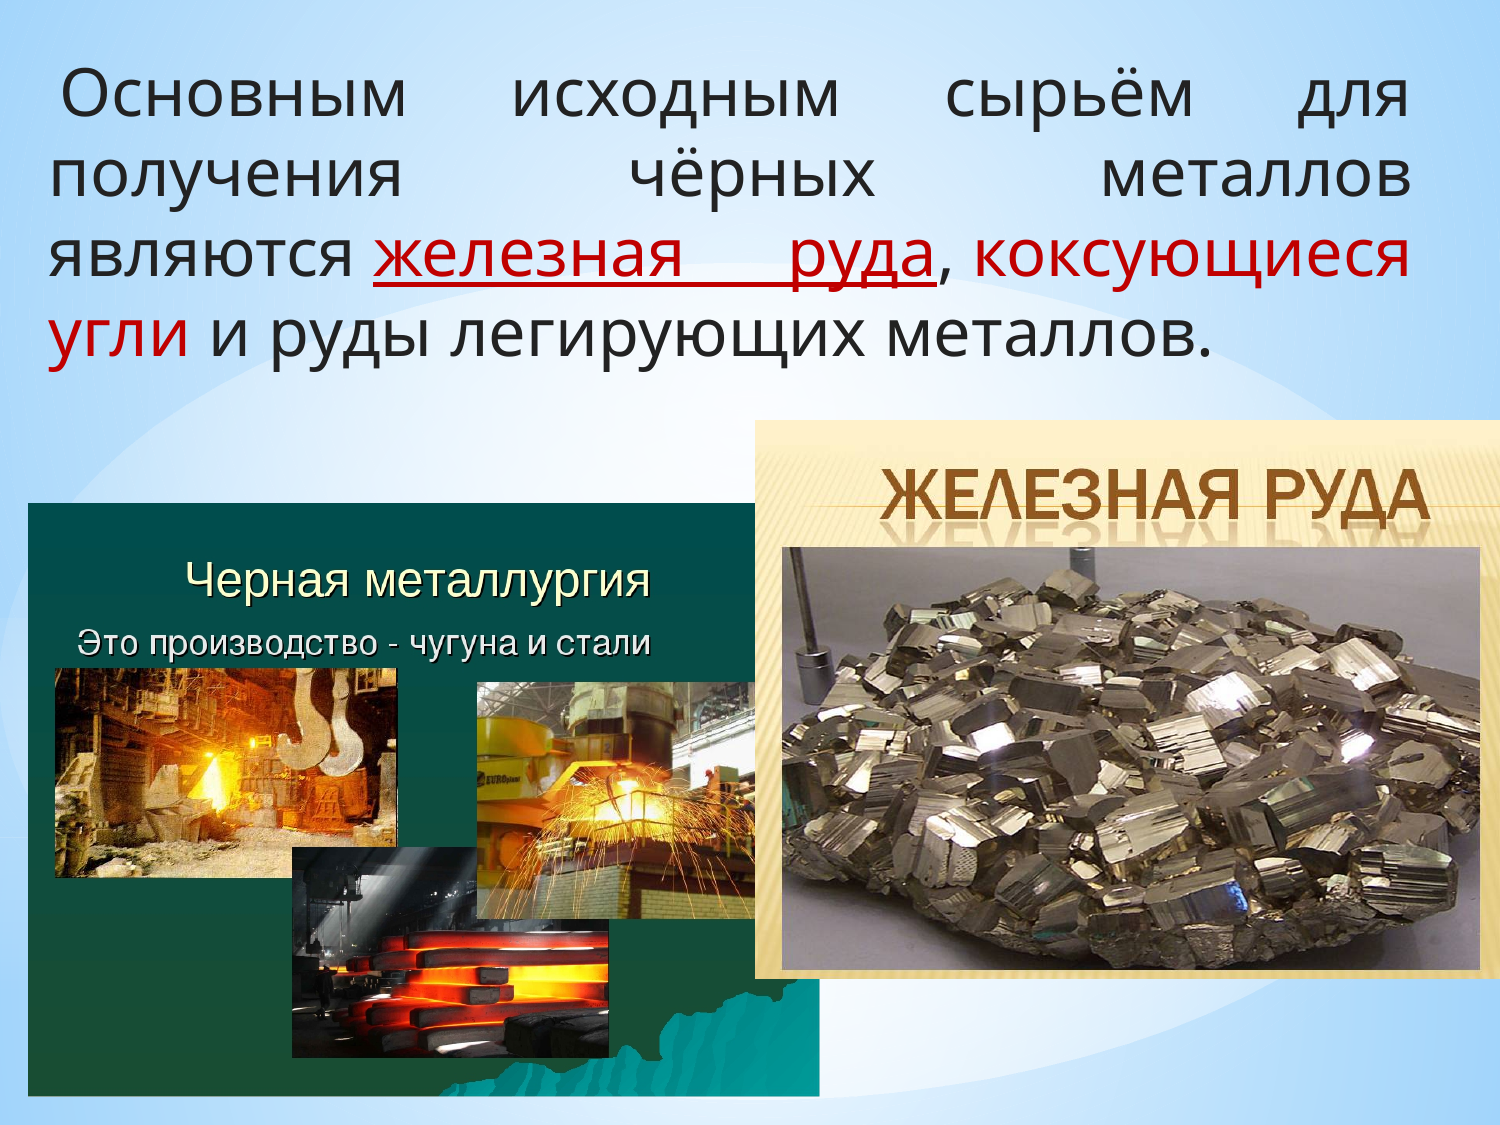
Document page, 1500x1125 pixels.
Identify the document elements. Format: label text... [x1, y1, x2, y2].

picture [28, 420, 1500, 1097]
text_box Основным исходным сырьём для получения чёрных металлов являются железная руда, коксующиеся угли и руды легирующих металлов. [34, 42, 1428, 378]
